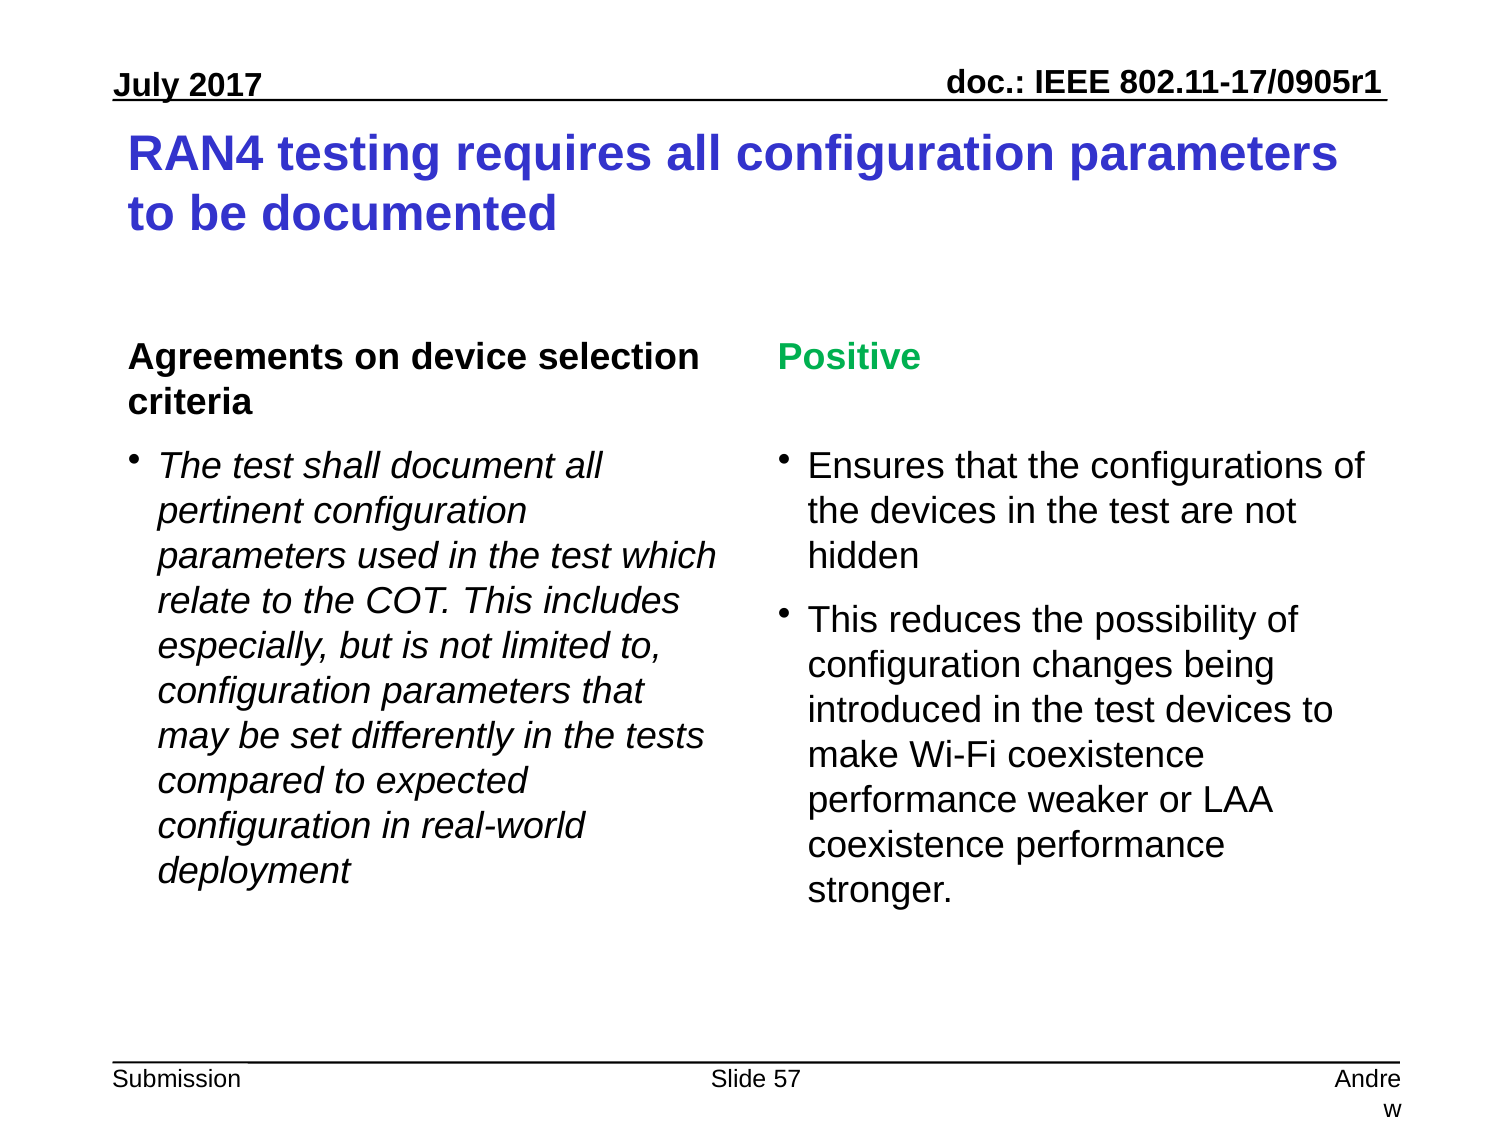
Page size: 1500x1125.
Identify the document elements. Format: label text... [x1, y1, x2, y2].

list Agreements on device selection criteria The test shall document all pertinent configuration parameters used in the test which relate to the COT. This includes especially, but is not limited to, configuration parameters that may be set differently in the tests compared to expected configuration in real-world deployment [112, 324, 738, 1000]
slide_number Slide 57 [709, 1061, 803, 1093]
list Positive Ensures that the configurations of the devices in the test are not hidden This reduces the possibility of configuration changes being introduced in the test devices to make Wi-Fi coexistence performance weaker or LAA coexistence performance stronger. [762, 324, 1388, 1000]
footer Andrew Myles, Cisco [1320, 1061, 1402, 1093]
title RAN4 testing requires all configuration parameters to be documented [112, 112, 1388, 288]
